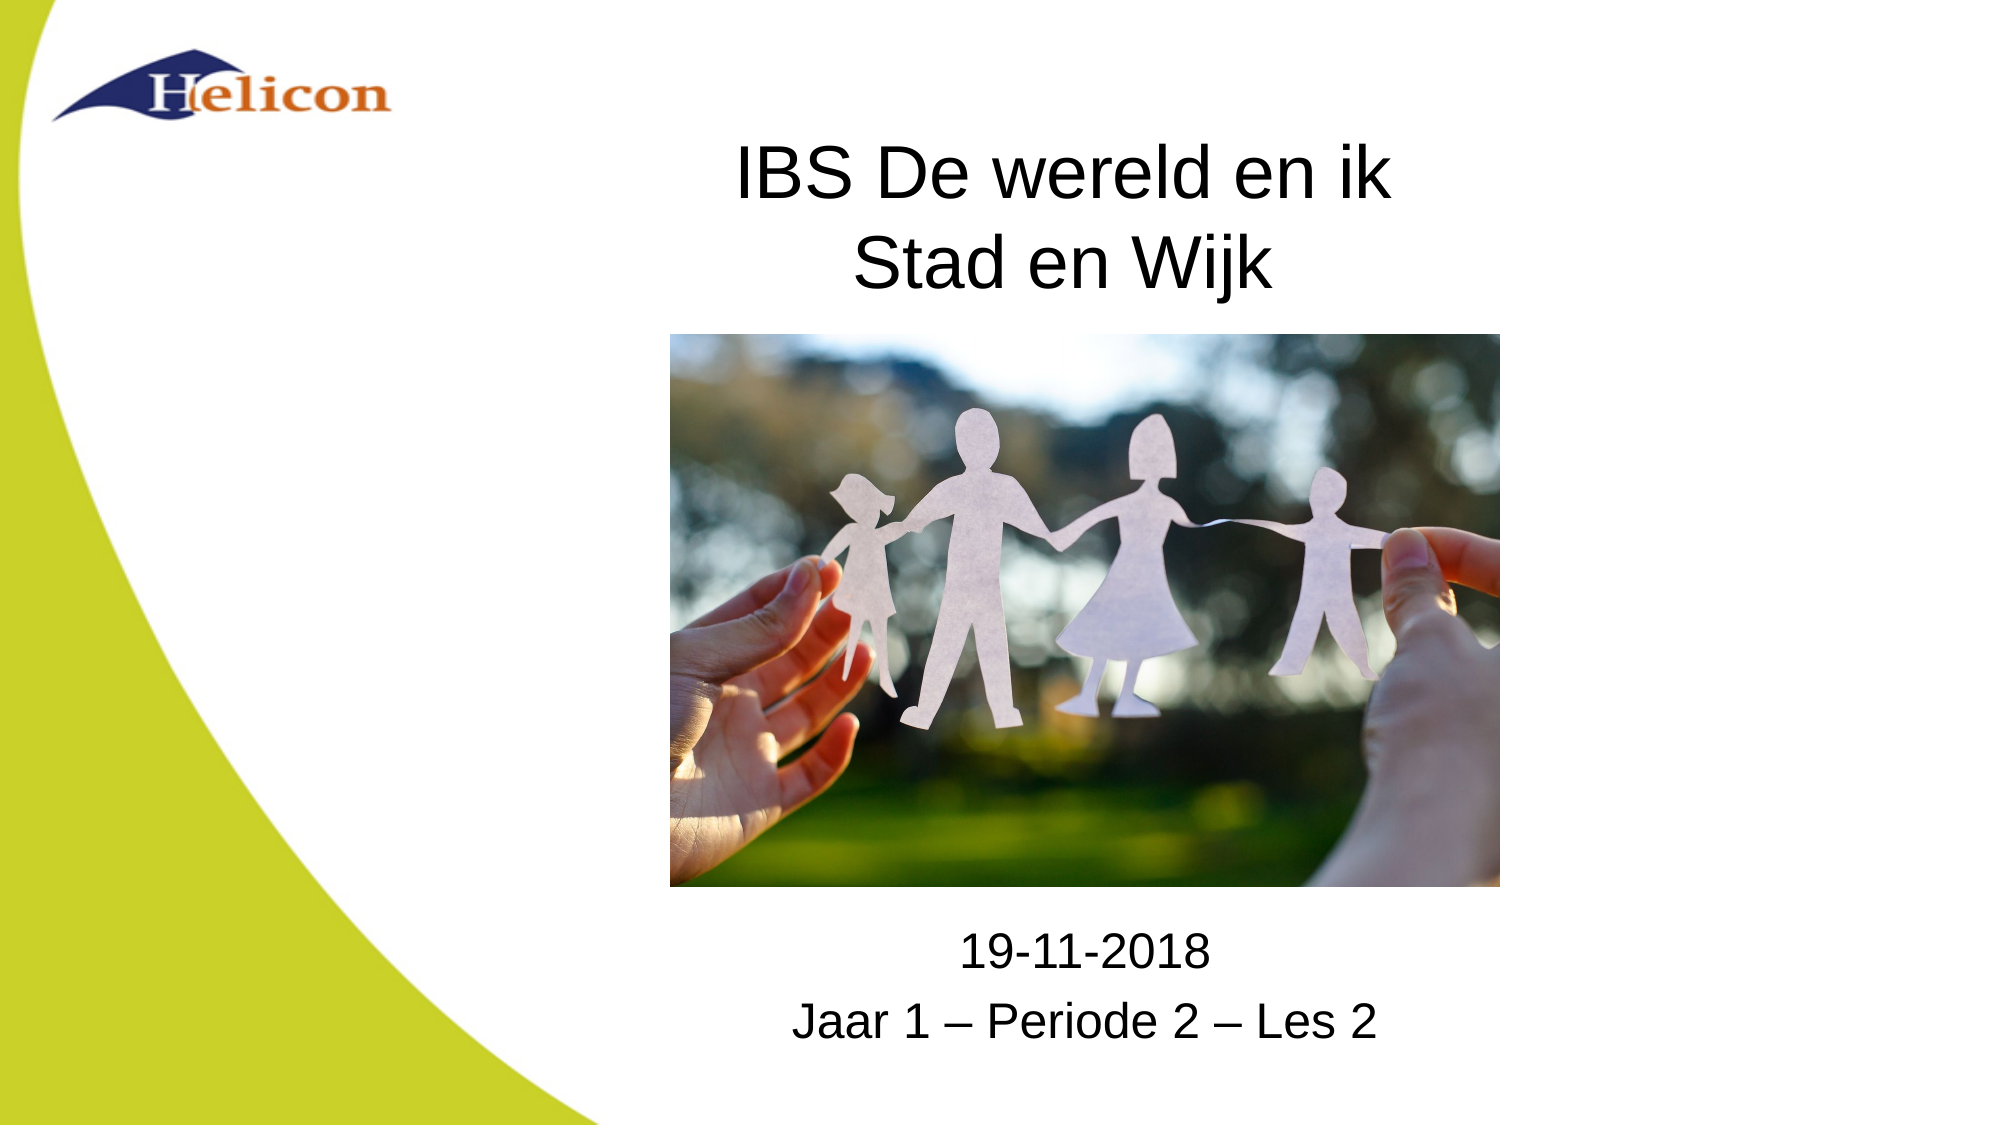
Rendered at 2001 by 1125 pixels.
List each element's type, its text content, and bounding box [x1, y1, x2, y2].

picture [0, 0, 2000, 1125]
subtitle 19-11-2018 Jaar 1 – Periode 2 – Les 2 Les 5 [385, 910, 1786, 1125]
title IBS De wereld en ik Stad en Wijk [213, 93, 1914, 335]
